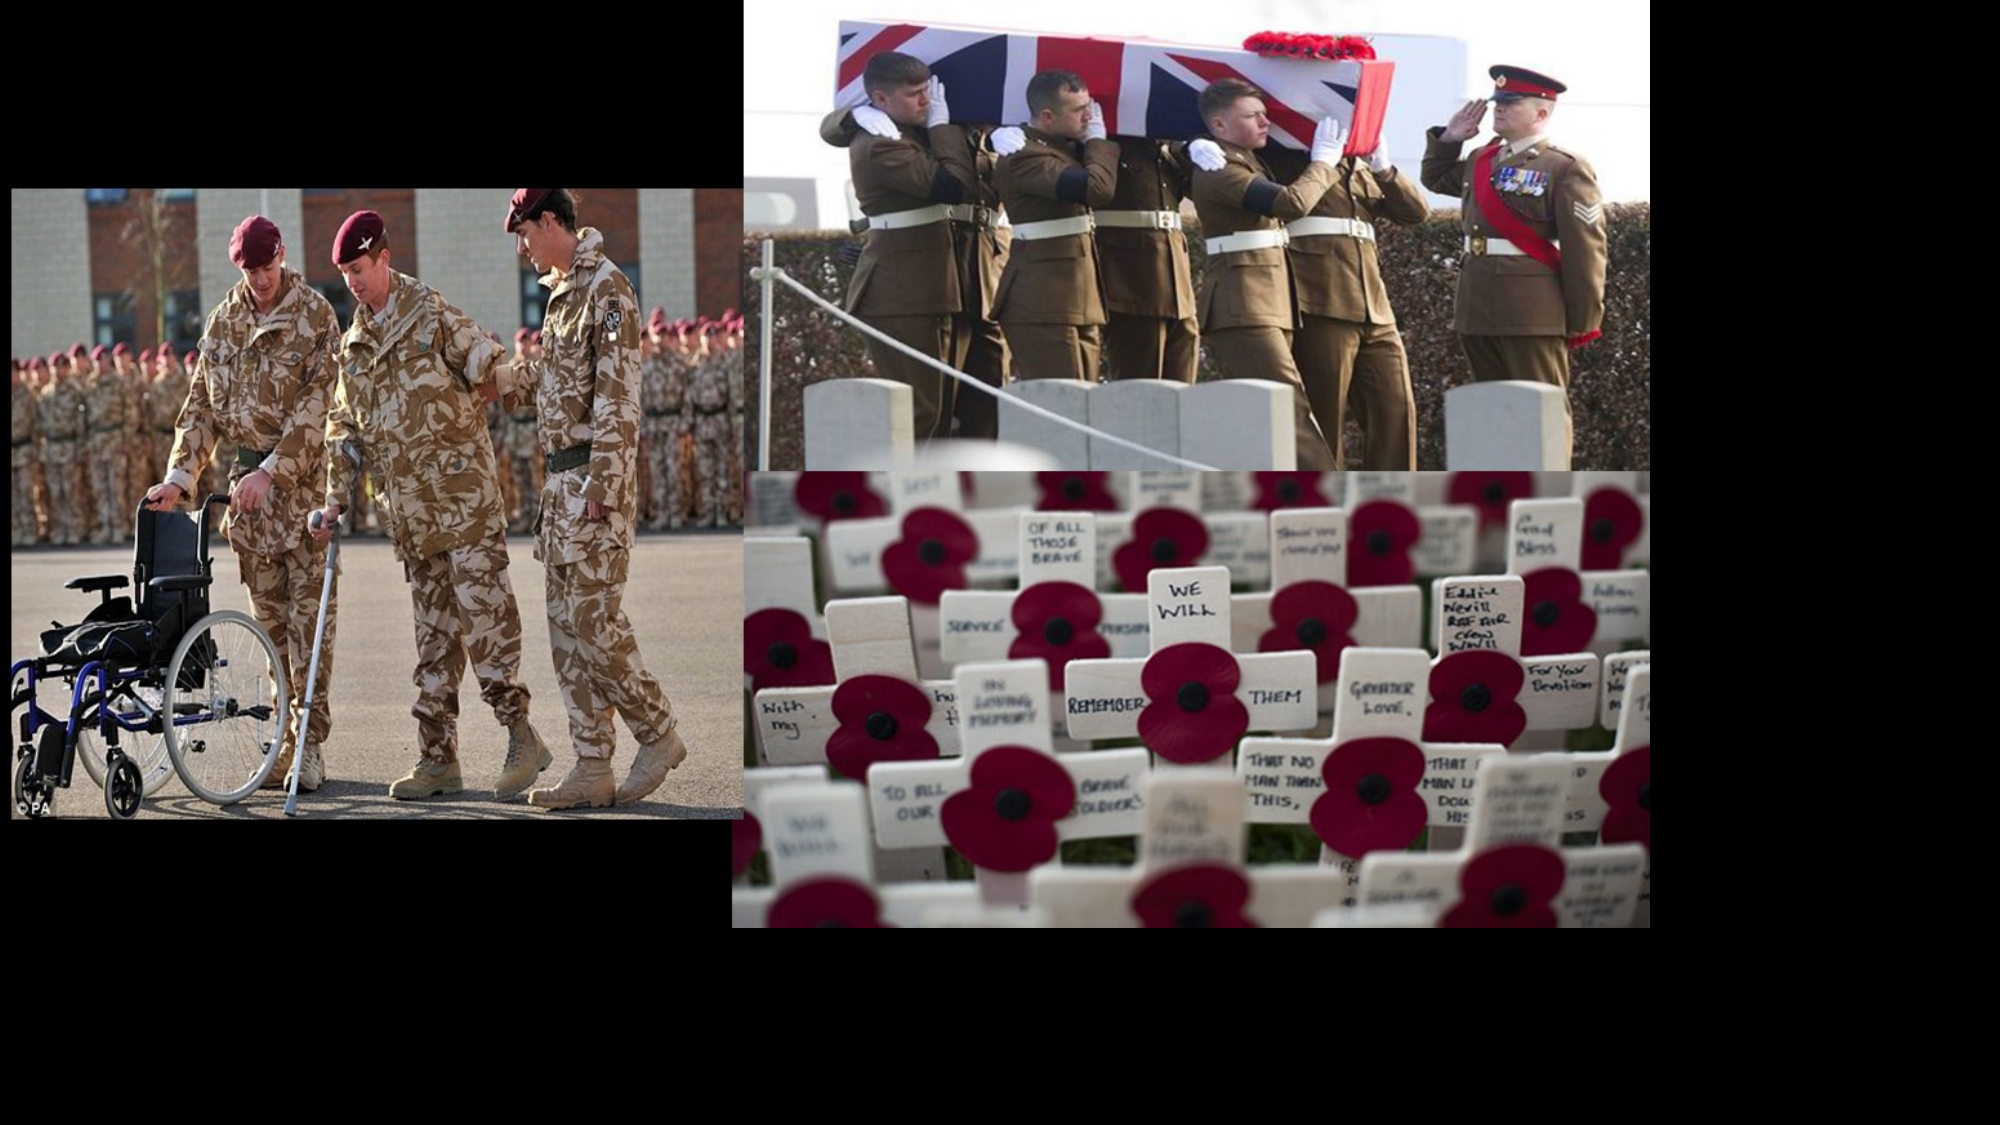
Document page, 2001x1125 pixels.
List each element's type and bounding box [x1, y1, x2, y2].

picture [0, 0, 1650, 929]
